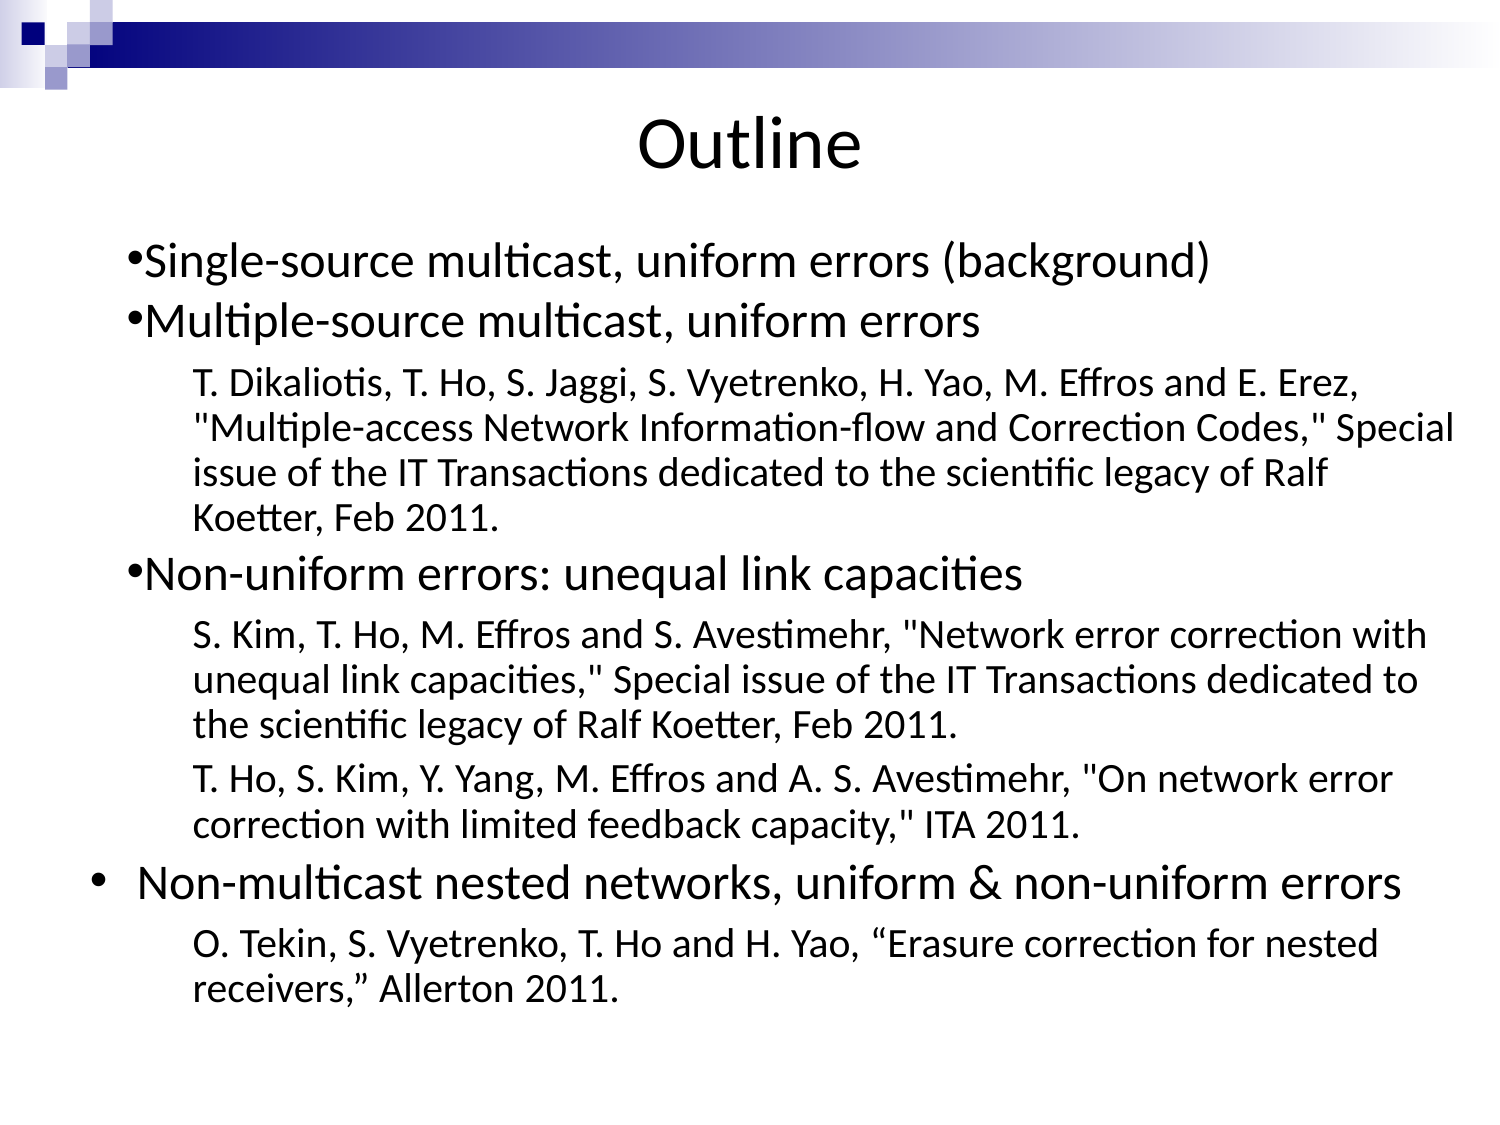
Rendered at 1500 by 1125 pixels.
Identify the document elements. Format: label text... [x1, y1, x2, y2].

text_box Outline [74, 31, 1425, 247]
text_box Single-source multicast, uniform errors (background) Multiple-source multicast, uniform errors T. Dikaliotis, T. Ho, S. Jaggi, S. Vyetrenko, H. Yao, M. Effros and E. Erez, "Multiple-access Network Information-flow and Correction Codes," Special issue of the IT Transactions dedicated to the scientific legacy of Ralf Koetter, Feb 2011. Non-uniform errors: unequal link capacities S. Kim, T. Ho, M. Effros and S. Avestimehr, "Network error correction with unequal link capacities," Special issue of the IT Transactions dedicated to the scientific legacy of Ralf Koetter, Feb 2011. T. Ho, S. Kim, Y. Yang, M. Effros and A. S. Avestimehr, "On network error correction with limited feedback capacity," ITA 2011. Non-multicast nested networks, uniform & non-uniform errors O. Tekin, S. Vyetrenko, T. Ho and H. Yao, “Erasure correction for nested receivers,” Allerton 2011. [75, 231, 1471, 1125]
